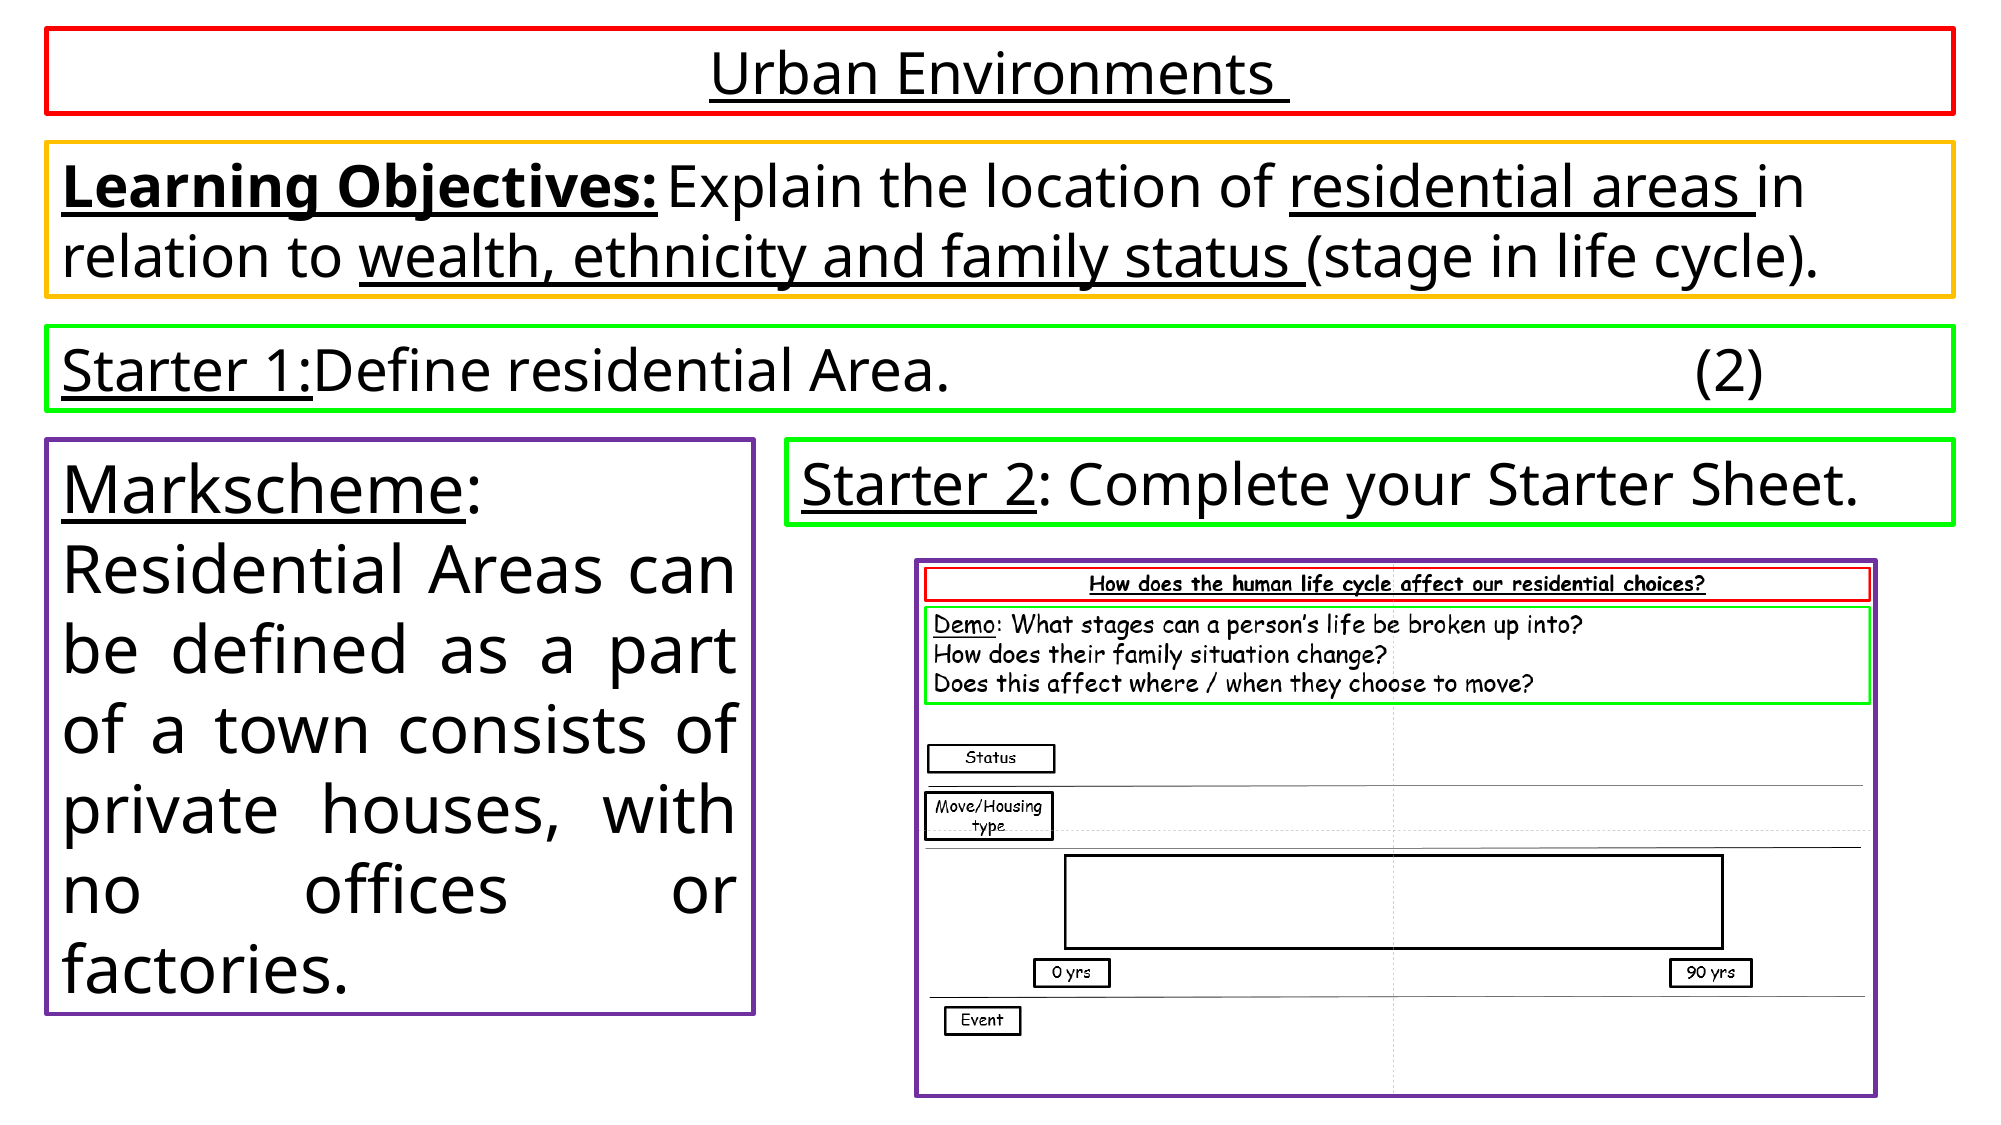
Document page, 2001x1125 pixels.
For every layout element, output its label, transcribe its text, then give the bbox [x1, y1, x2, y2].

text_box Starter 2: Complete your Starter Sheet. [786, 439, 1954, 525]
text_box Learning Objectives: Explain the location of residential areas in relation to wealth, ethnicity and family status (stage in life cycle). [46, 141, 1954, 297]
picture [918, 562, 1874, 1094]
text_box Urban Environments [46, 28, 1954, 114]
text_box Starter 1:Define residential Area. (2) [46, 326, 1954, 411]
text_box Markscheme: Residential Areas can be defined as a part of a town consists of private houses, with no offices or factories. [46, 439, 754, 1014]
